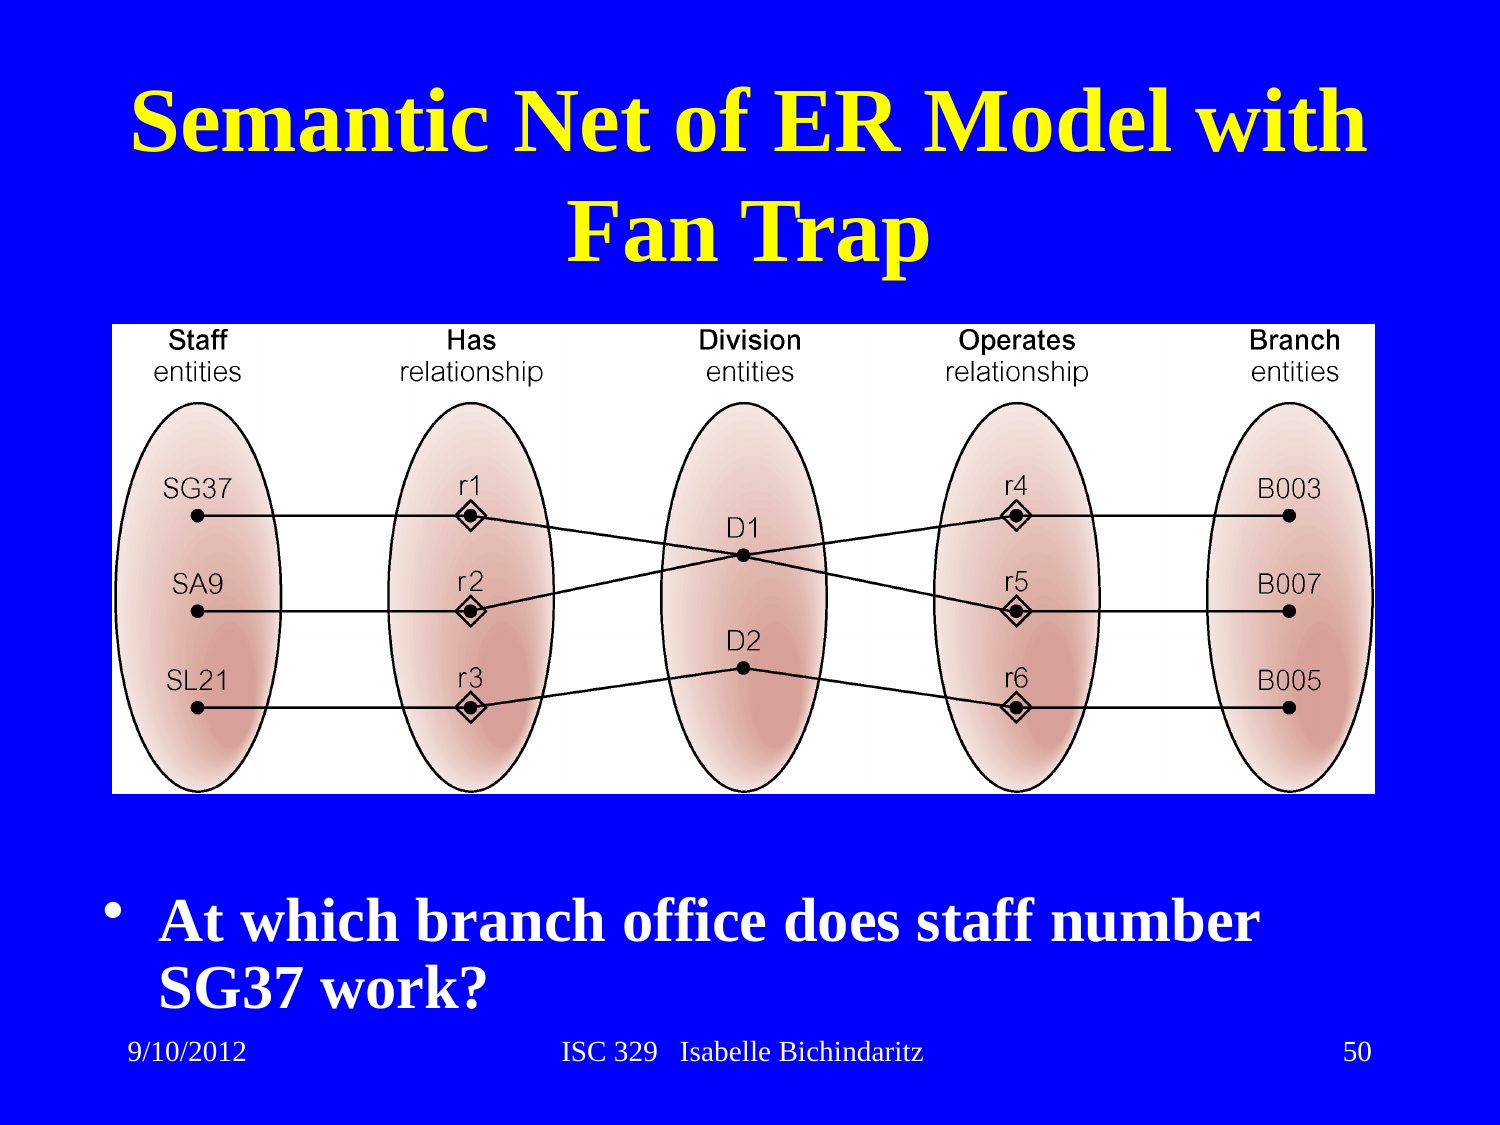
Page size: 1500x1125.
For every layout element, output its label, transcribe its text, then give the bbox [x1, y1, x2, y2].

slide_number 50 [1074, 1024, 1388, 1101]
title Semantic Net of ER Model with Fan Trap [112, 99, 1388, 288]
picture [112, 324, 1376, 794]
list At which branch office does staff number SG37 work? [87, 274, 1356, 951]
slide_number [112, 1024, 426, 1101]
footer ISC 329 Isabelle Bichindaritz [512, 1024, 988, 1101]
